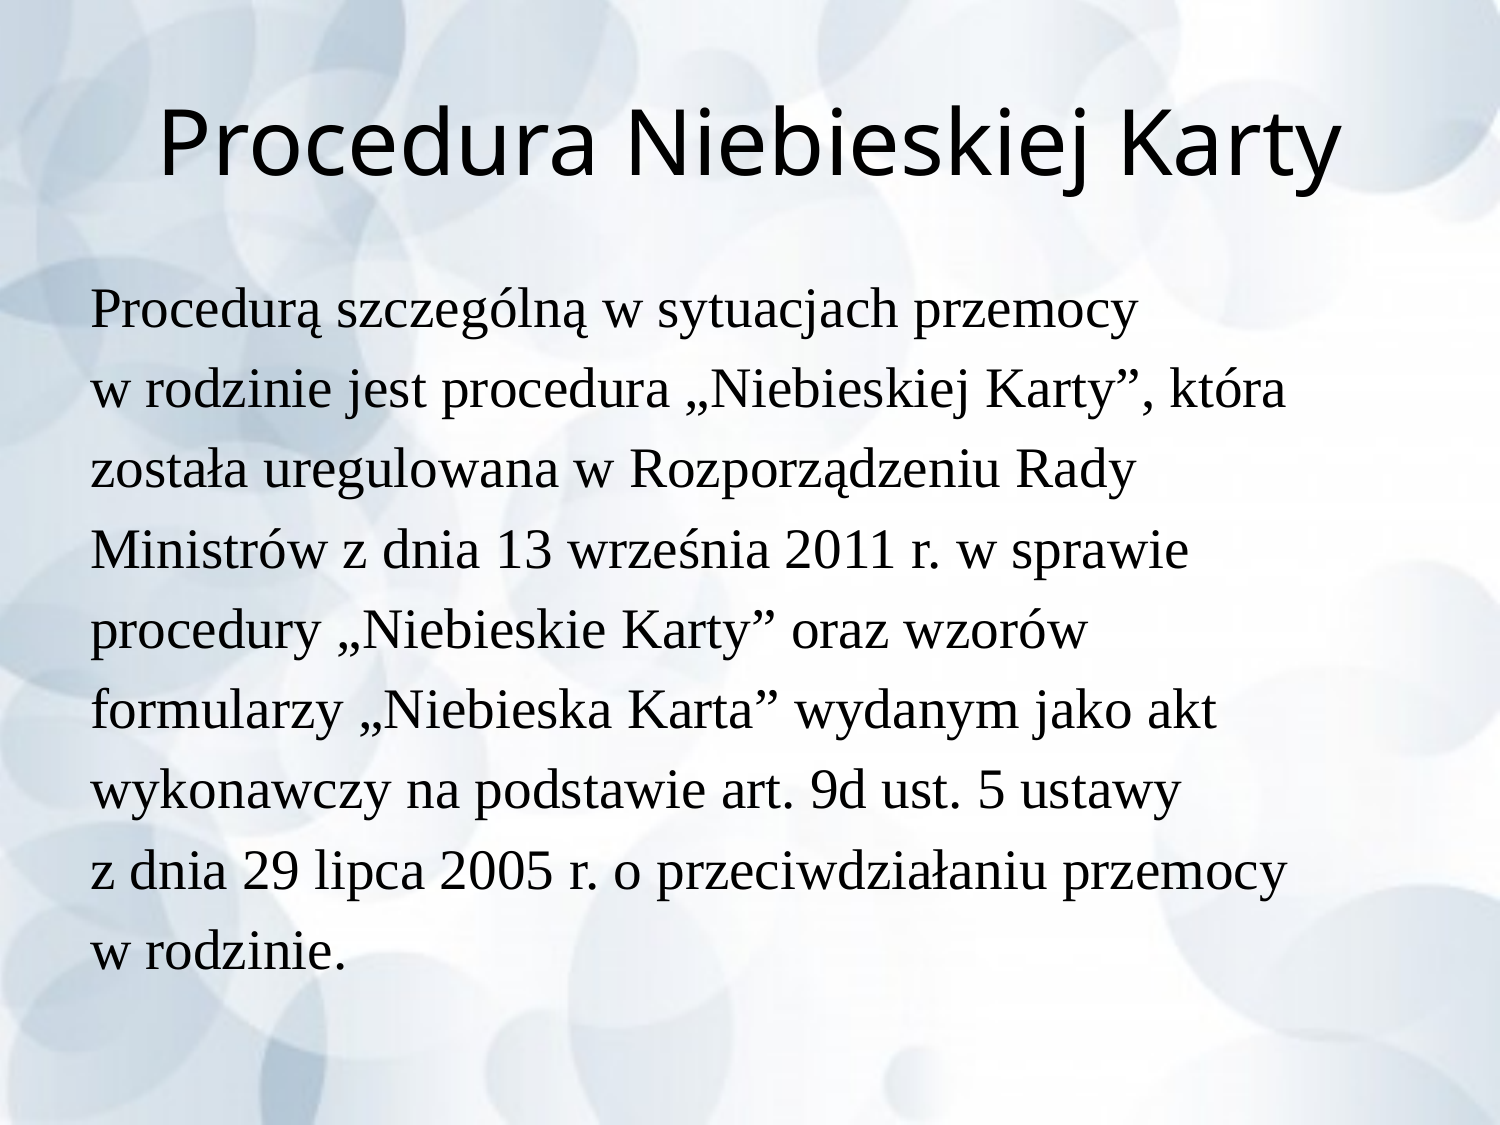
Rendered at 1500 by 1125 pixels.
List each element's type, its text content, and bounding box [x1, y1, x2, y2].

list Procedurą szczególną w sytuacjach przemocy w rodzinie jest procedura „Niebieskiej Karty”, która została uregulowana w Rozporządzeniu Rady Ministrów z dnia 13 września 2011 r. w sprawie procedury „Niebieskie Karty” oraz wzorów formularzy „Niebieska Karta” wydanym jako akt wykonawczy na podstawie art. 9d ust. 5 ustawy z dnia 29 lipca 2005 r. o przeciwdziałaniu przemocy w rodzinie. [75, 262, 1425, 1005]
title Procedura Niebieskiej Karty [75, 45, 1425, 233]
picture [0, 0, 1500, 1125]
